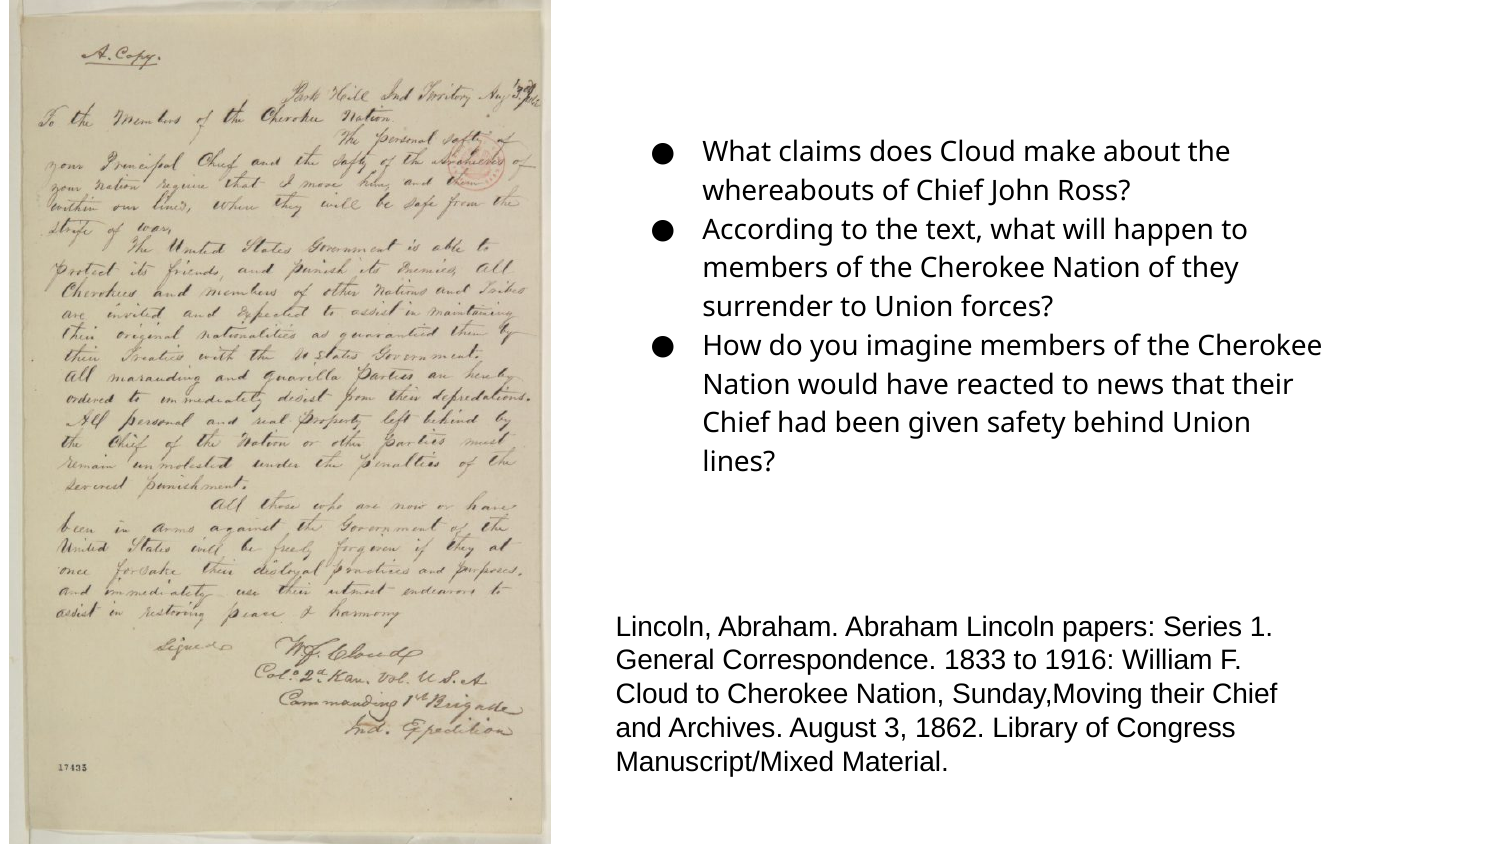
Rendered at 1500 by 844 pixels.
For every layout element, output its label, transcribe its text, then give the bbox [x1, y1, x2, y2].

text_box Lincoln, Abraham. Abraham Lincoln papers: Series 1. General Correspondence. 1833 to 1916: William F. Cloud to Cherokee Nation, Sunday,Moving their Chief and Archives. August 3, 1862. Library of Congress Manuscript/Mixed Material. [600, 593, 1317, 803]
list What claims does Cloud make about the whereabouts of Chief John Ross? According to the text, what will happen to members of the Cherokee Nation of they surrender to Union forces? How do you imagine members of the Cherokee Nation would have reacted to news that their Chief had been given safety behind Union lines? [612, 113, 1340, 490]
picture [9, 0, 551, 844]
